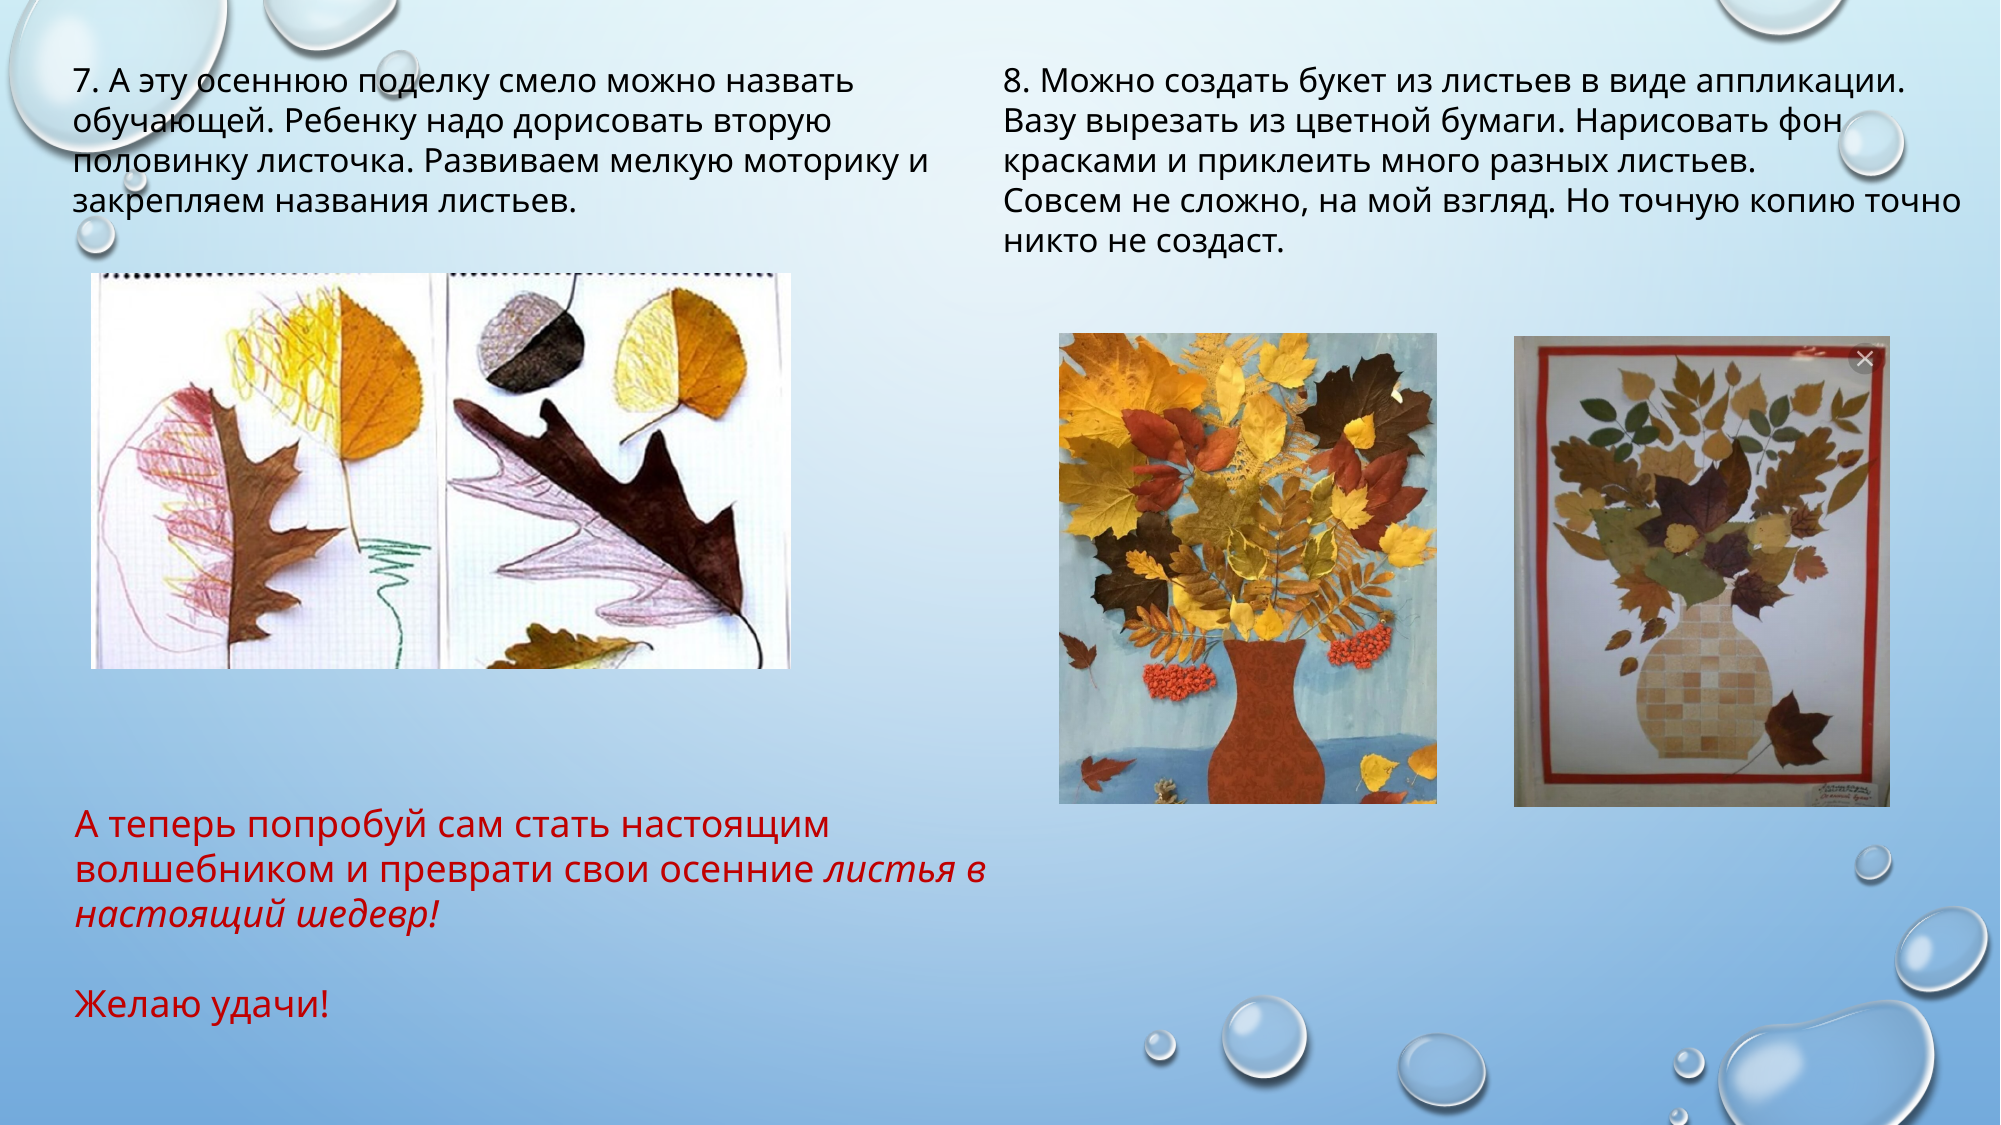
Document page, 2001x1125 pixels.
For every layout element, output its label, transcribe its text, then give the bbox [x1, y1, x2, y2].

picture [0, 0, 2000, 1125]
text_box 7. А эту осеннюю поделку смело можно назвать обучающей. Ребенку надо дорисовать вторую половинку листочка. Развиваем мелкую моторику и закрепляем названия листьев. [57, 51, 988, 227]
text_box 8. Можно создать букет из листьев в виде аппликации. Вазу вырезать из цветной бумаги. Нарисовать фон красками и приклеить много разных листьев. Совсем не сложно, на мой взгляд. Но точную копию точно никто не создаст. [988, 51, 1989, 267]
text_box А теперь попробуй сам стать настоящим волшебником и преврати свои осенние листья в настоящий шедевр! Желаю удачи! [59, 792, 1060, 1033]
